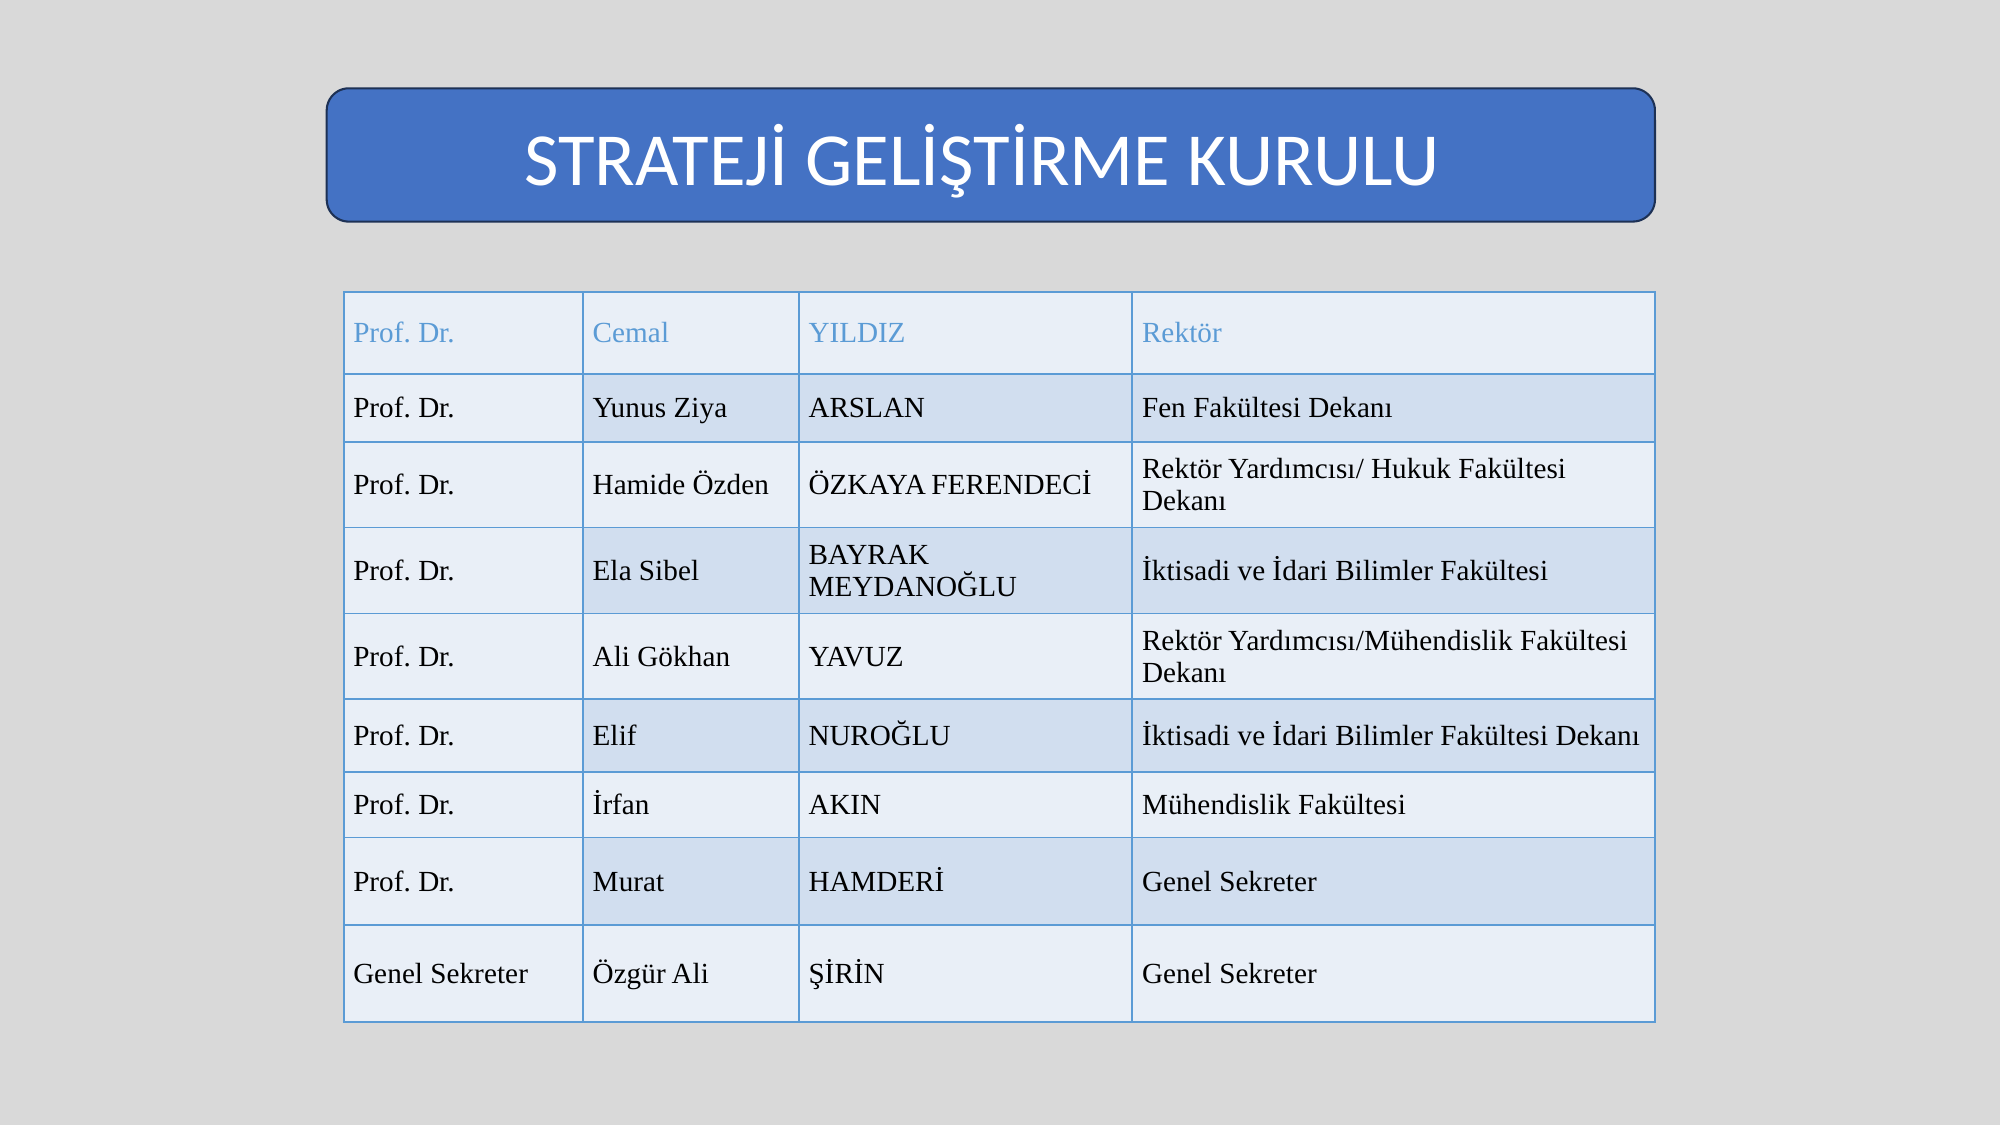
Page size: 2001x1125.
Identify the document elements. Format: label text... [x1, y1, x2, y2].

table_cell Rektör Yardımcısı/ Hukuk Fakültesi Dekanı [1133, 443, 1654, 527]
table_cell Genel Sekreter [1133, 926, 1654, 1021]
table_cell ÖZKAYA FERENDECİ [800, 443, 1131, 527]
table_cell AKIN [800, 773, 1131, 837]
table_cell NUROĞLU [800, 700, 1131, 771]
table_cell Prof. Dr. [345, 443, 582, 527]
table_header Prof. Dr. [345, 293, 582, 373]
table_cell İktisadi ve İdari Bilimler Fakültesi Dekanı [1133, 700, 1654, 771]
table_cell Ela Sibel [584, 528, 798, 613]
table_cell Prof. Dr. [345, 773, 582, 837]
table_cell Murat [584, 838, 798, 924]
table_cell Ali Gökhan [584, 614, 798, 698]
table_cell Prof. Dr. [345, 528, 582, 613]
table_cell ŞİRİN [800, 926, 1131, 1021]
table_cell ARSLAN [800, 375, 1131, 441]
table_cell Özgür Ali [584, 926, 798, 1021]
title STRATEJİ GELİŞTİRME KURULU [137, 59, 1863, 278]
table_header Rektör [1133, 293, 1654, 373]
table_cell Mühendislik Fakültesi [1133, 773, 1654, 837]
table_cell Elif [584, 700, 798, 771]
table_cell Fen Fakültesi Dekanı [1133, 375, 1654, 441]
table_cell İrfan [584, 773, 798, 837]
table_cell Hamide Özden [584, 443, 798, 527]
table_cell Prof. Dr. [345, 700, 582, 771]
table_cell HAMDERİ [800, 838, 1131, 924]
table_cell Genel Sekreter [345, 926, 582, 1021]
table_cell YAVUZ [800, 614, 1131, 698]
table_header YILDIZ [800, 293, 1131, 373]
table_cell BAYRAK MEYDANOĞLU [800, 528, 1131, 613]
table_cell Genel Sekreter [1133, 838, 1654, 924]
table_cell İktisadi ve İdari Bilimler Fakültesi [1133, 528, 1654, 613]
table_cell Rektör Yardımcısı/Mühendislik Fakültesi Dekanı [1133, 614, 1654, 698]
text_box STRATEJİ GELİŞTİRME KURULU [325, 87, 1657, 223]
table_cell Yunus Ziya [584, 375, 798, 441]
table_cell Prof. Dr. [345, 375, 582, 441]
table_cell Prof. Dr. [345, 838, 582, 924]
table_cell Prof. Dr. [345, 614, 582, 698]
table_header Cemal [584, 293, 798, 373]
